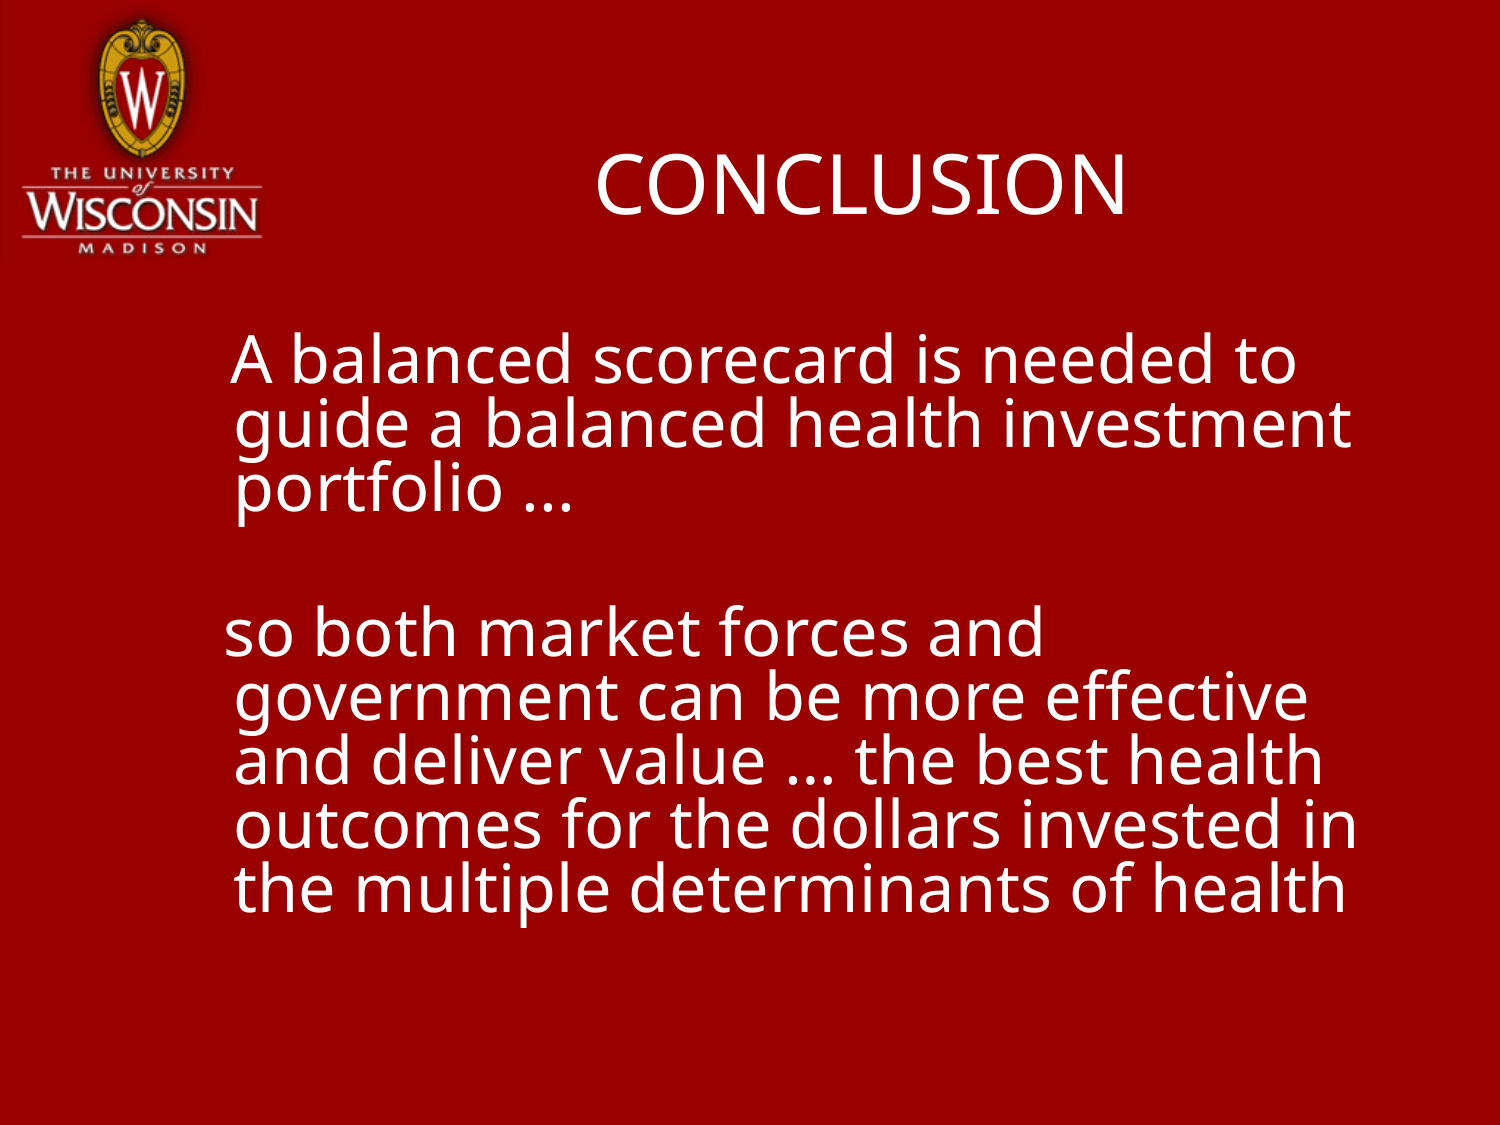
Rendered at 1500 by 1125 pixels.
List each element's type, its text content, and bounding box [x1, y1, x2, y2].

list A balanced scorecard is needed to guide a balanced health investment portfolio ... so both market forces and government can be more effective and deliver value … the best health outcomes for the dollars invested in the multiple determinants of health [162, 324, 1438, 1088]
picture [0, 0, 288, 262]
title CONCLUSION [287, 87, 1438, 276]
